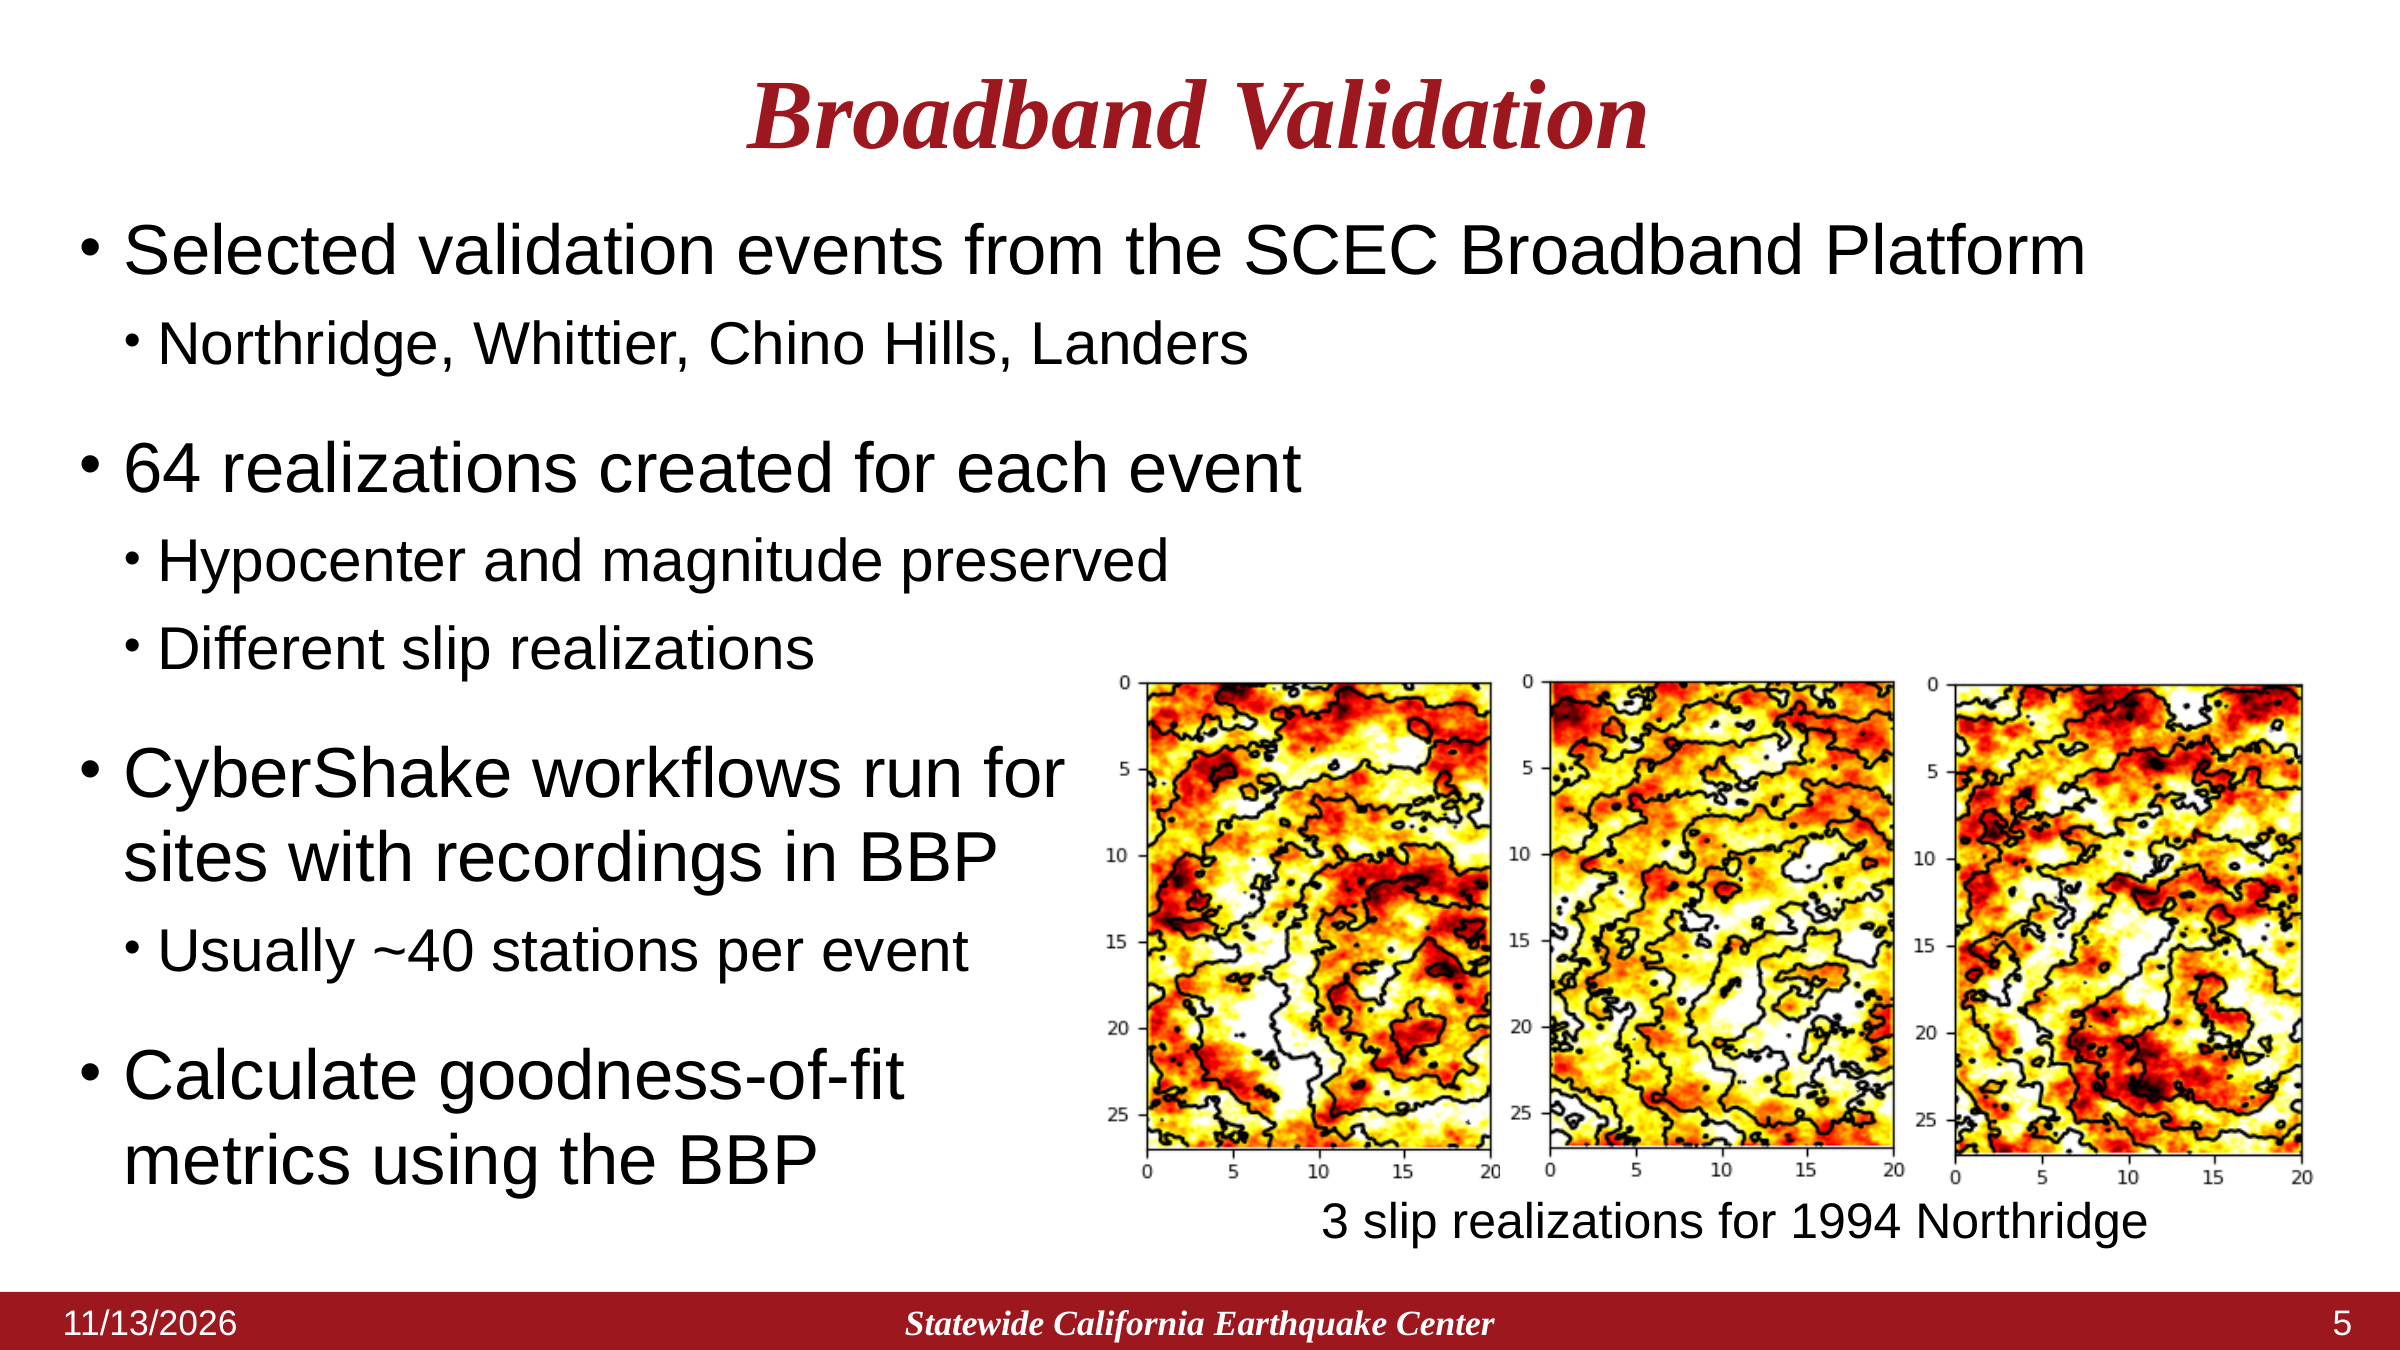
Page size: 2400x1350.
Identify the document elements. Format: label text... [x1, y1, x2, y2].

slide_number 4 [2145, 1303, 2371, 1339]
text_box 3 slip realizations for 1994 Northridge [1306, 1188, 2232, 1257]
footer Statewide California Earthquake Center [794, 1285, 1606, 1350]
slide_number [44, 1303, 320, 1339]
title Broadband Validation [59, 54, 2341, 180]
picture [1099, 655, 2348, 1188]
list Selected validation events from the SCEC Broadband Platform Northridge, Whittier, Chino Hills, Landers 64 realizations created for each event Hypocenter and magnitude preserved Different slip realizations CyberShake workflows run for sites with recordings in BBP Usually ~40 stations per event Calculate goodness-of-fit metrics using the BBP [59, 195, 2341, 1260]
